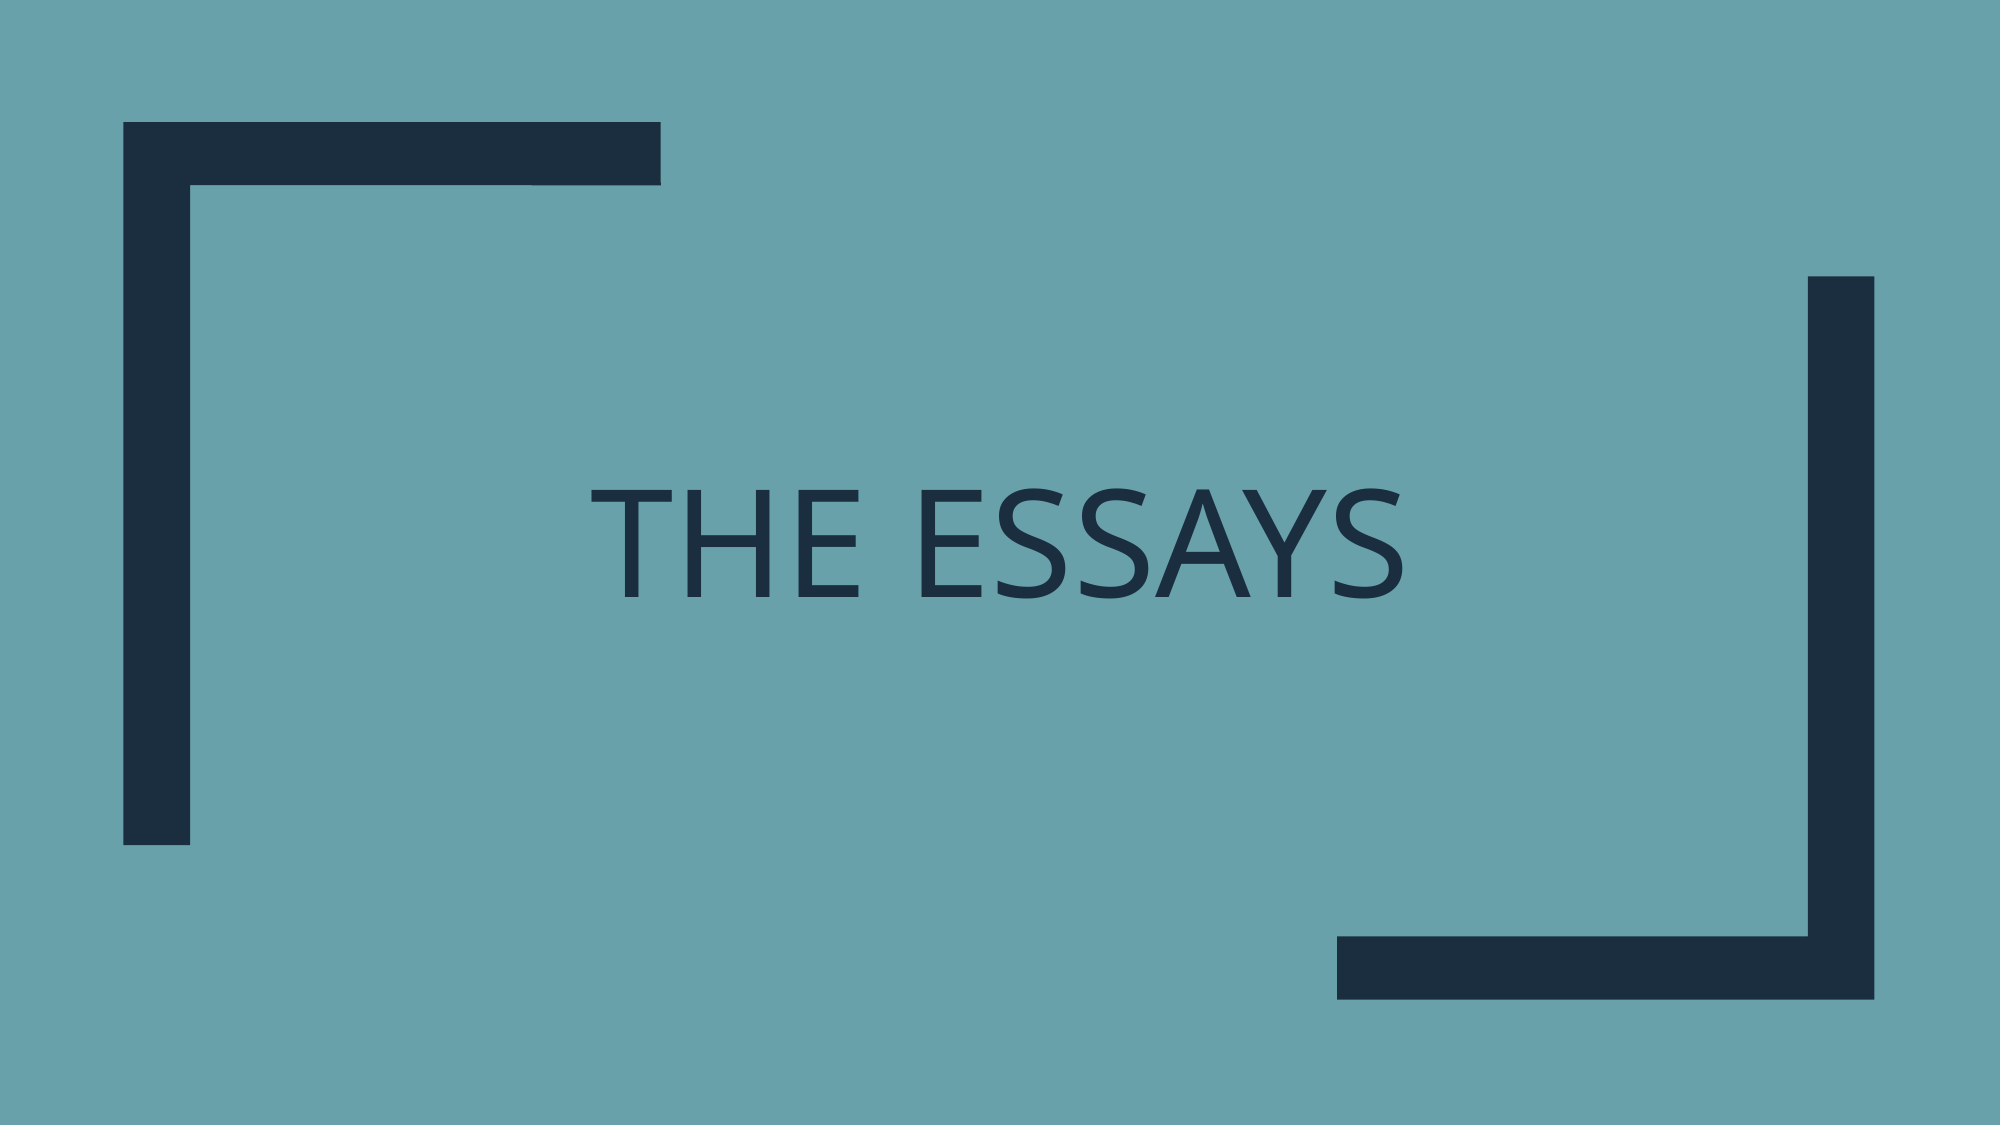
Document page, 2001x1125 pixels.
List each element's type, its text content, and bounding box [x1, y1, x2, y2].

title The Essays [314, 293, 1686, 638]
